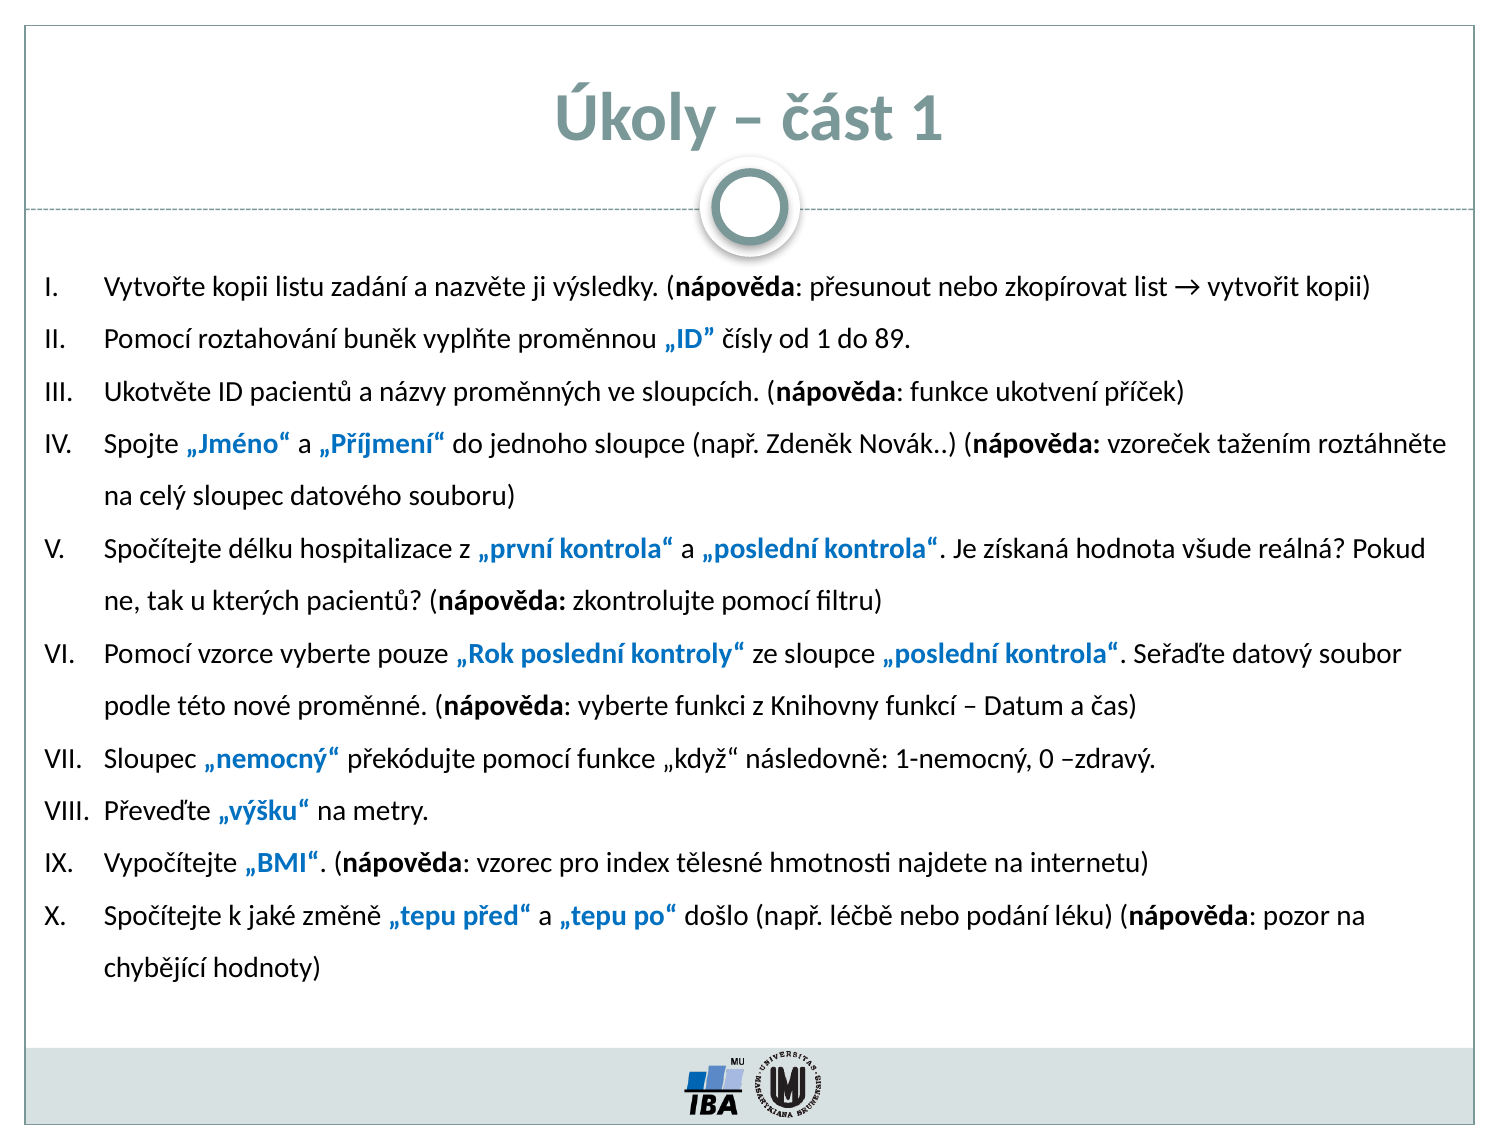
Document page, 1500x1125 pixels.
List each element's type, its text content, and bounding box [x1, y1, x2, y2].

title Úkoly – část 1 [49, 37, 1450, 163]
picture [684, 1058, 744, 1115]
list Vytvořte kopii listu zadání a nazvěte ji výsledky. (nápověda: přesunout nebo zkopírovat list → vytvořit kopii) Pomocí roztahování buněk vyplňte proměnnou „ID” čísly od 1 do 89. Ukotvěte ID pacientů a názvy proměnných ve sloupcích. (nápověda: funkce ukotvení příček) Spojte „Jméno“ a „Příjmení“ do jednoho sloupce (např. Zdeněk Novák..) (nápověda: vzoreček tažením roztáhněte na celý sloupec datového souboru) Spočítejte délku hospitalizace z „první kontrola“ a „poslední kontrola“. Je získaná hodnota všude reálná? Pokud ne, tak u kterých pacientů? (nápověda: zkontrolujte pomocí filtru) Pomocí vzorce vyberte pouze „Rok poslední kontroly“ ze sloupce „poslední kontrola“. Seřaďte datový soubor podle této nové proměnné. (nápověda: vyberte funkci z Knihovny funkcí – Datum a čas) Sloupec „nemocný“ překódujte pomocí funkce „když“ následovně: 1-nemocný, 0 –zdravý. Převeďte „výšku“ na metry. Vypočítejte „BMI“. (nápověda: vzorec pro index tělesné hmotnosti najdete na internetu) Spočítejte k jaké změně „tepu před“ a „tepu po“ došlo (např. léčbě nebo podání léku) (nápověda: pozor na chybějící hodnoty) [29, 241, 1477, 985]
picture [755, 1051, 821, 1118]
